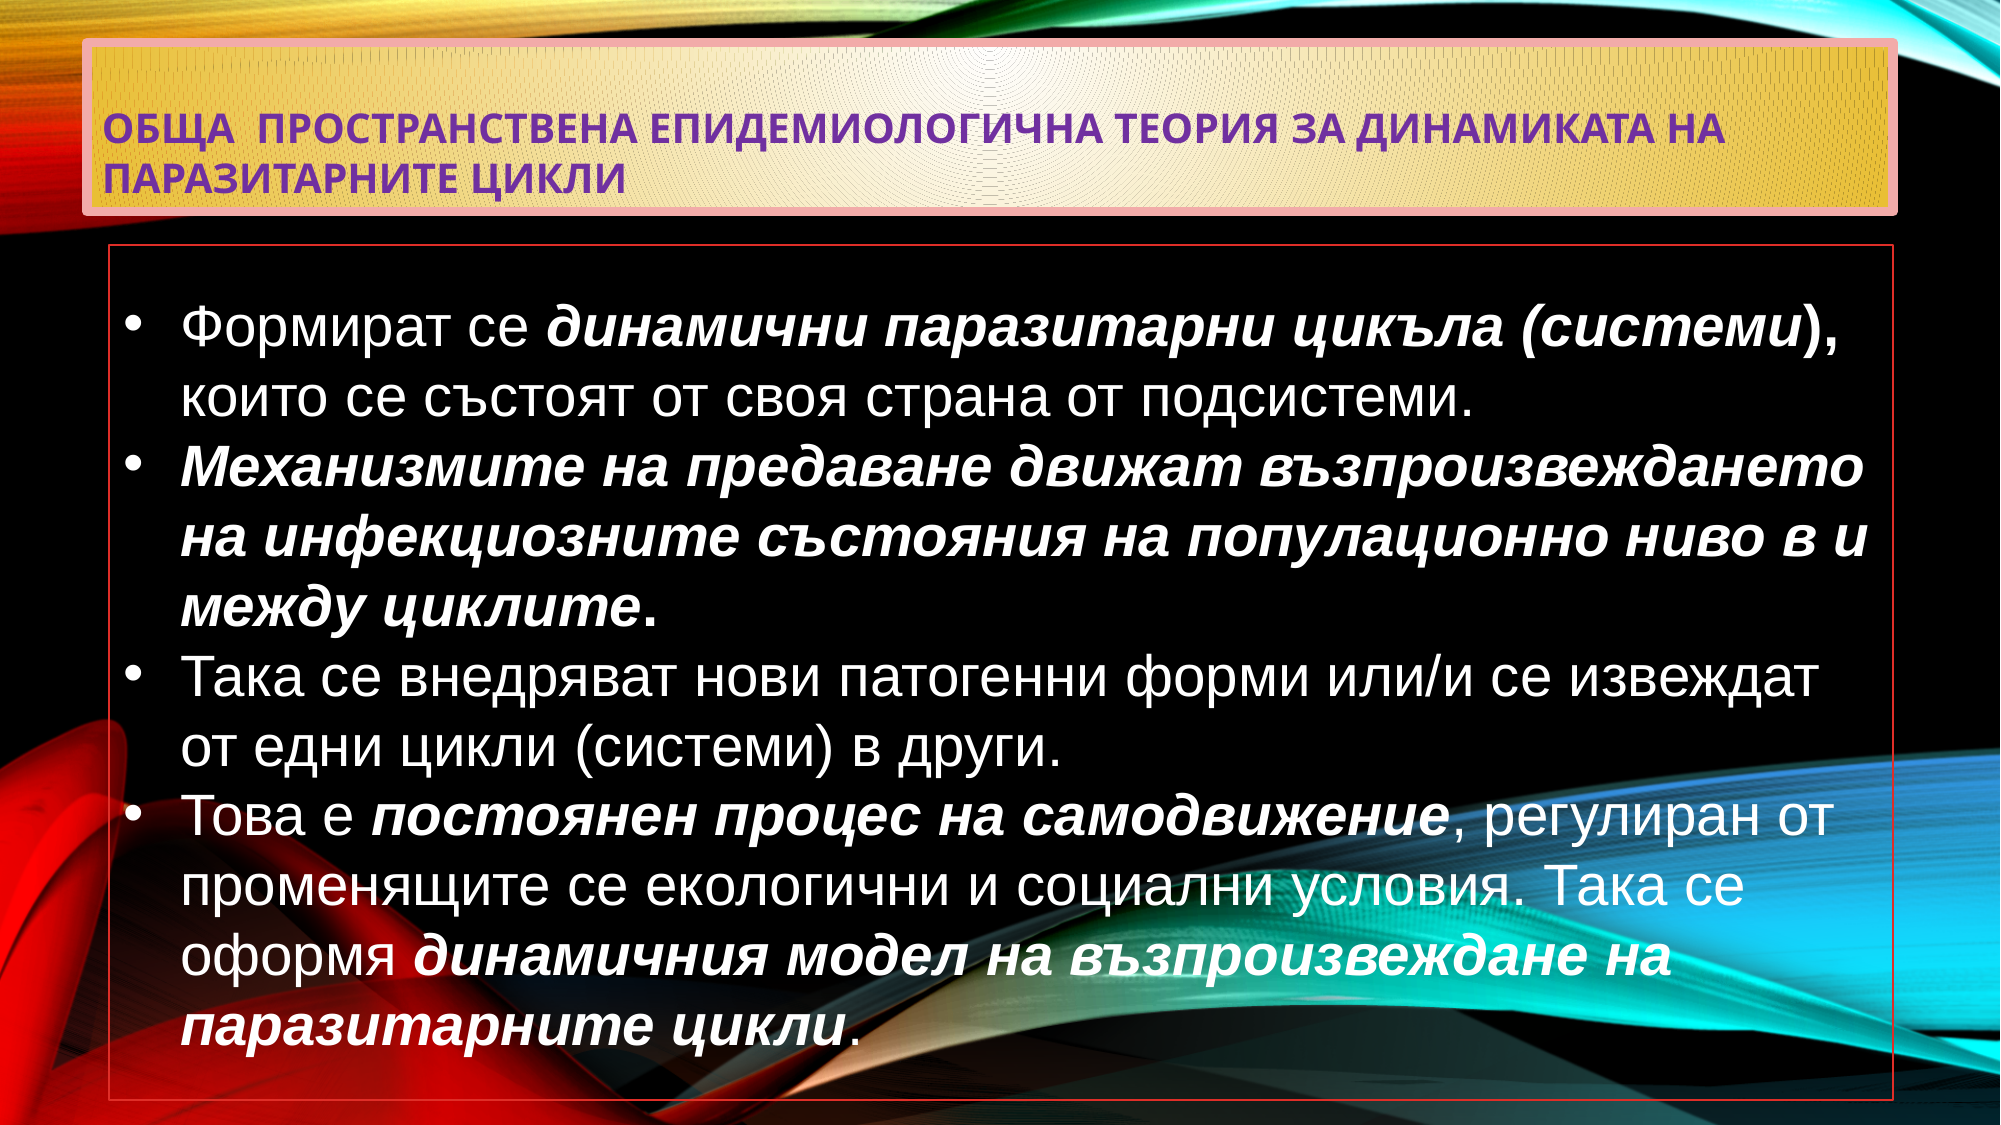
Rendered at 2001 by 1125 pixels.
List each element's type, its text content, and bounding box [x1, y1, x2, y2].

picture [0, 717, 2000, 1125]
picture [0, 0, 2000, 237]
subtitle ОБЩА ПРОСТРАНСТВЕНА ЕПИДЕМИОЛОГИЧНА ТЕОРИЯ ЗА ДИНАМИКАТА НА ПАРАЗИТАРНИТЕ ЦИКЛИ [86, 42, 1894, 212]
text_box Формират се динамични паразитарни цикъла (системи), които се състоят от своя страна от подсистеми. Механизмите на предаване движат възпроизвеждането на инфекциозните състояния на популационно ниво в и между циклите. Така се внедряват нови патогенни форми или/и се извеждат от едни цикли (системи) в други. Това е постоянен процес на самодвижение, регулиран от променящите се екологични и социални условия. Така се оформя динамичния модел на възпроизвеждане на паразитарните цикли. [108, 244, 1894, 1101]
